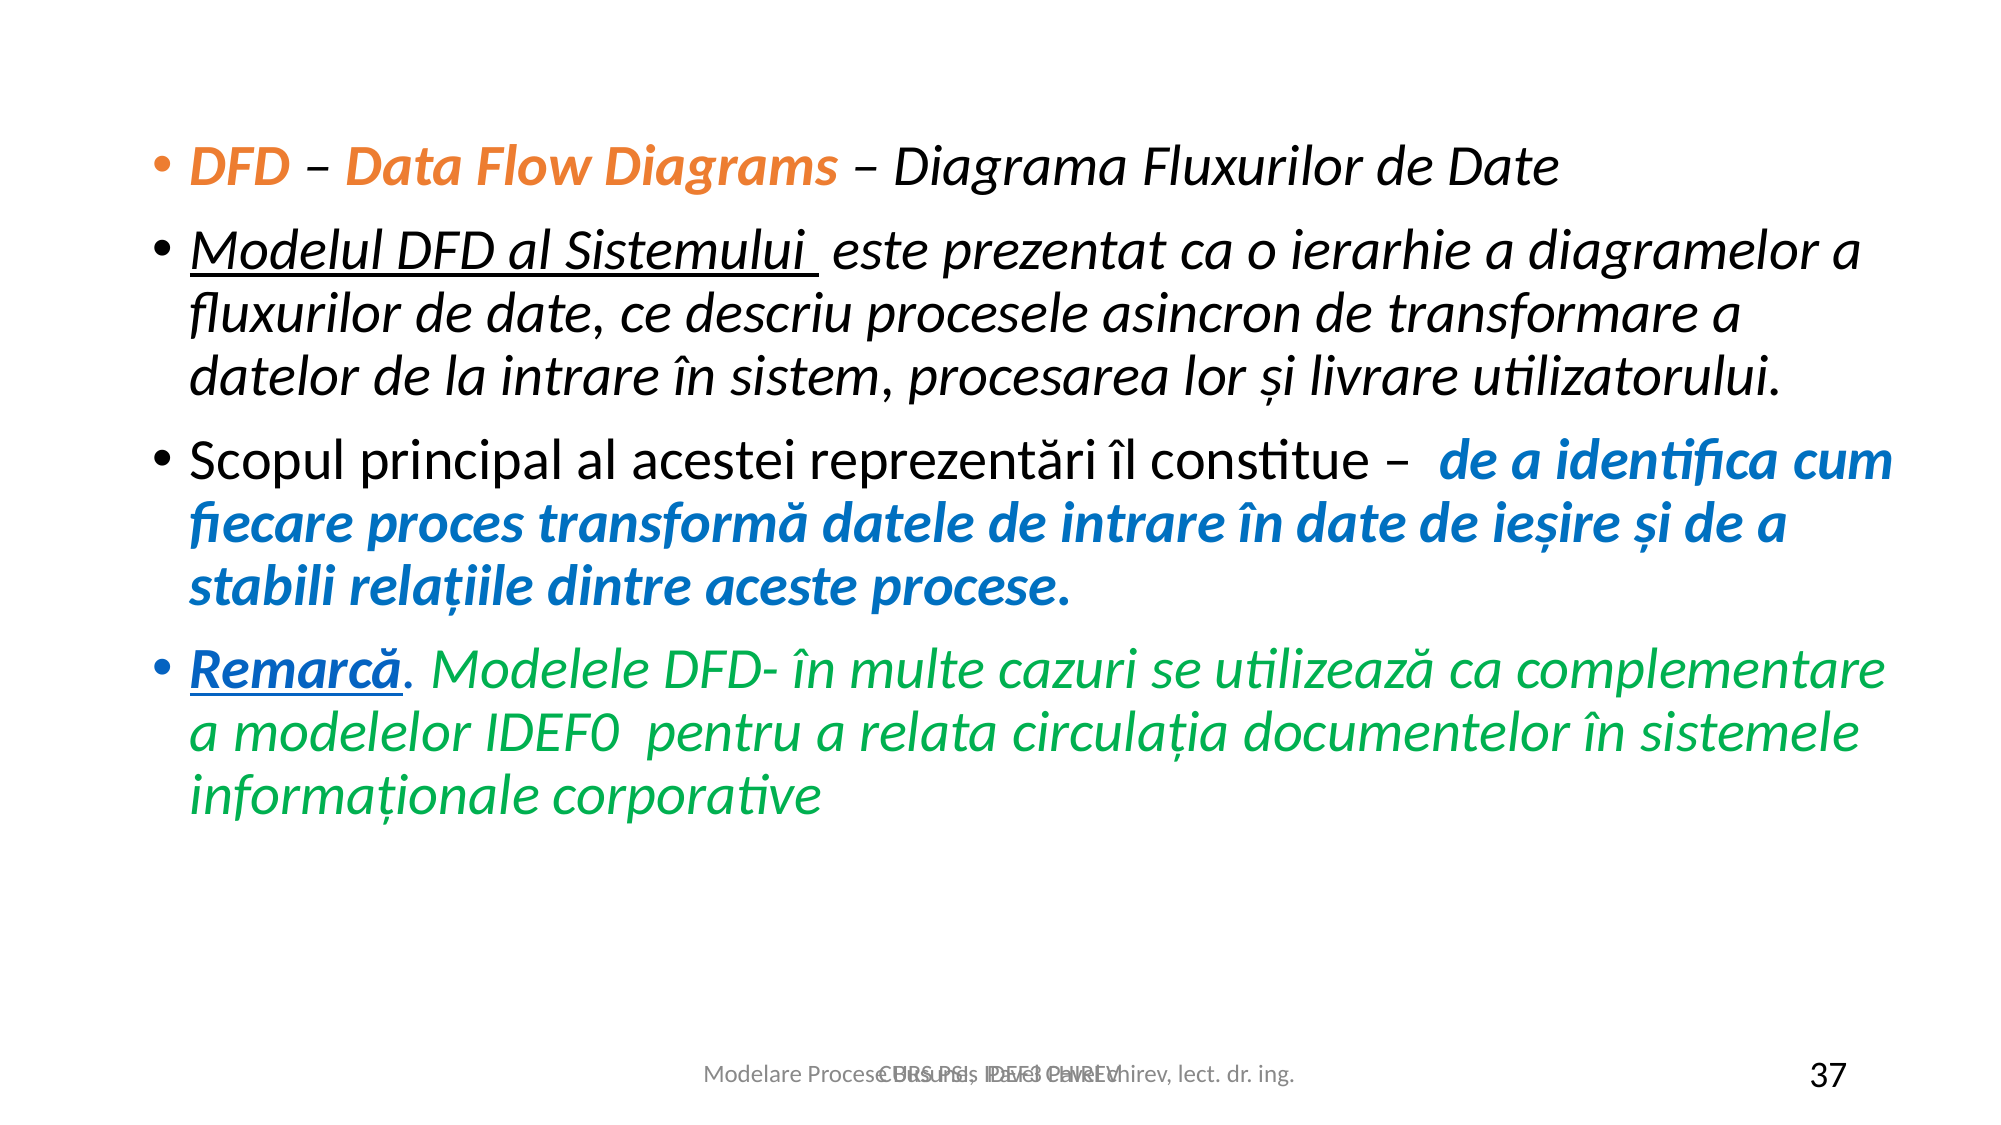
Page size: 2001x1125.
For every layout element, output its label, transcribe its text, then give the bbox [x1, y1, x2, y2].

text_box 37 [1412, 1042, 1863, 1103]
list DFD – Data Flow Diagrams – Diagrama Fluxurilor de Date Modelul DFD al Sistemului este prezentat ca o ierarhie a diagramelor a fluxurilor de date, ce descriu procesele asincron de transformare a datelor de la intrare în sistem, procesarea lor și livrare utilizatorului. Scopul principal al acestei reprezentări îl constitue – de a identifica cum fiecare proces transformă datele de intrare în date de ieșire și de a stabili relațiile dintre aceste procese. Remarcă. Modelele DFD- în multe cazuri se utilizează ca complementare a modelelor IDEF0 pentru a relata circulația documentelor în sistemele informaționale corporative [137, 127, 1919, 1014]
footer Modelare Procese Busunes IDEF3 Pavel chirev, lect. dr. ing. [662, 1042, 1338, 1103]
